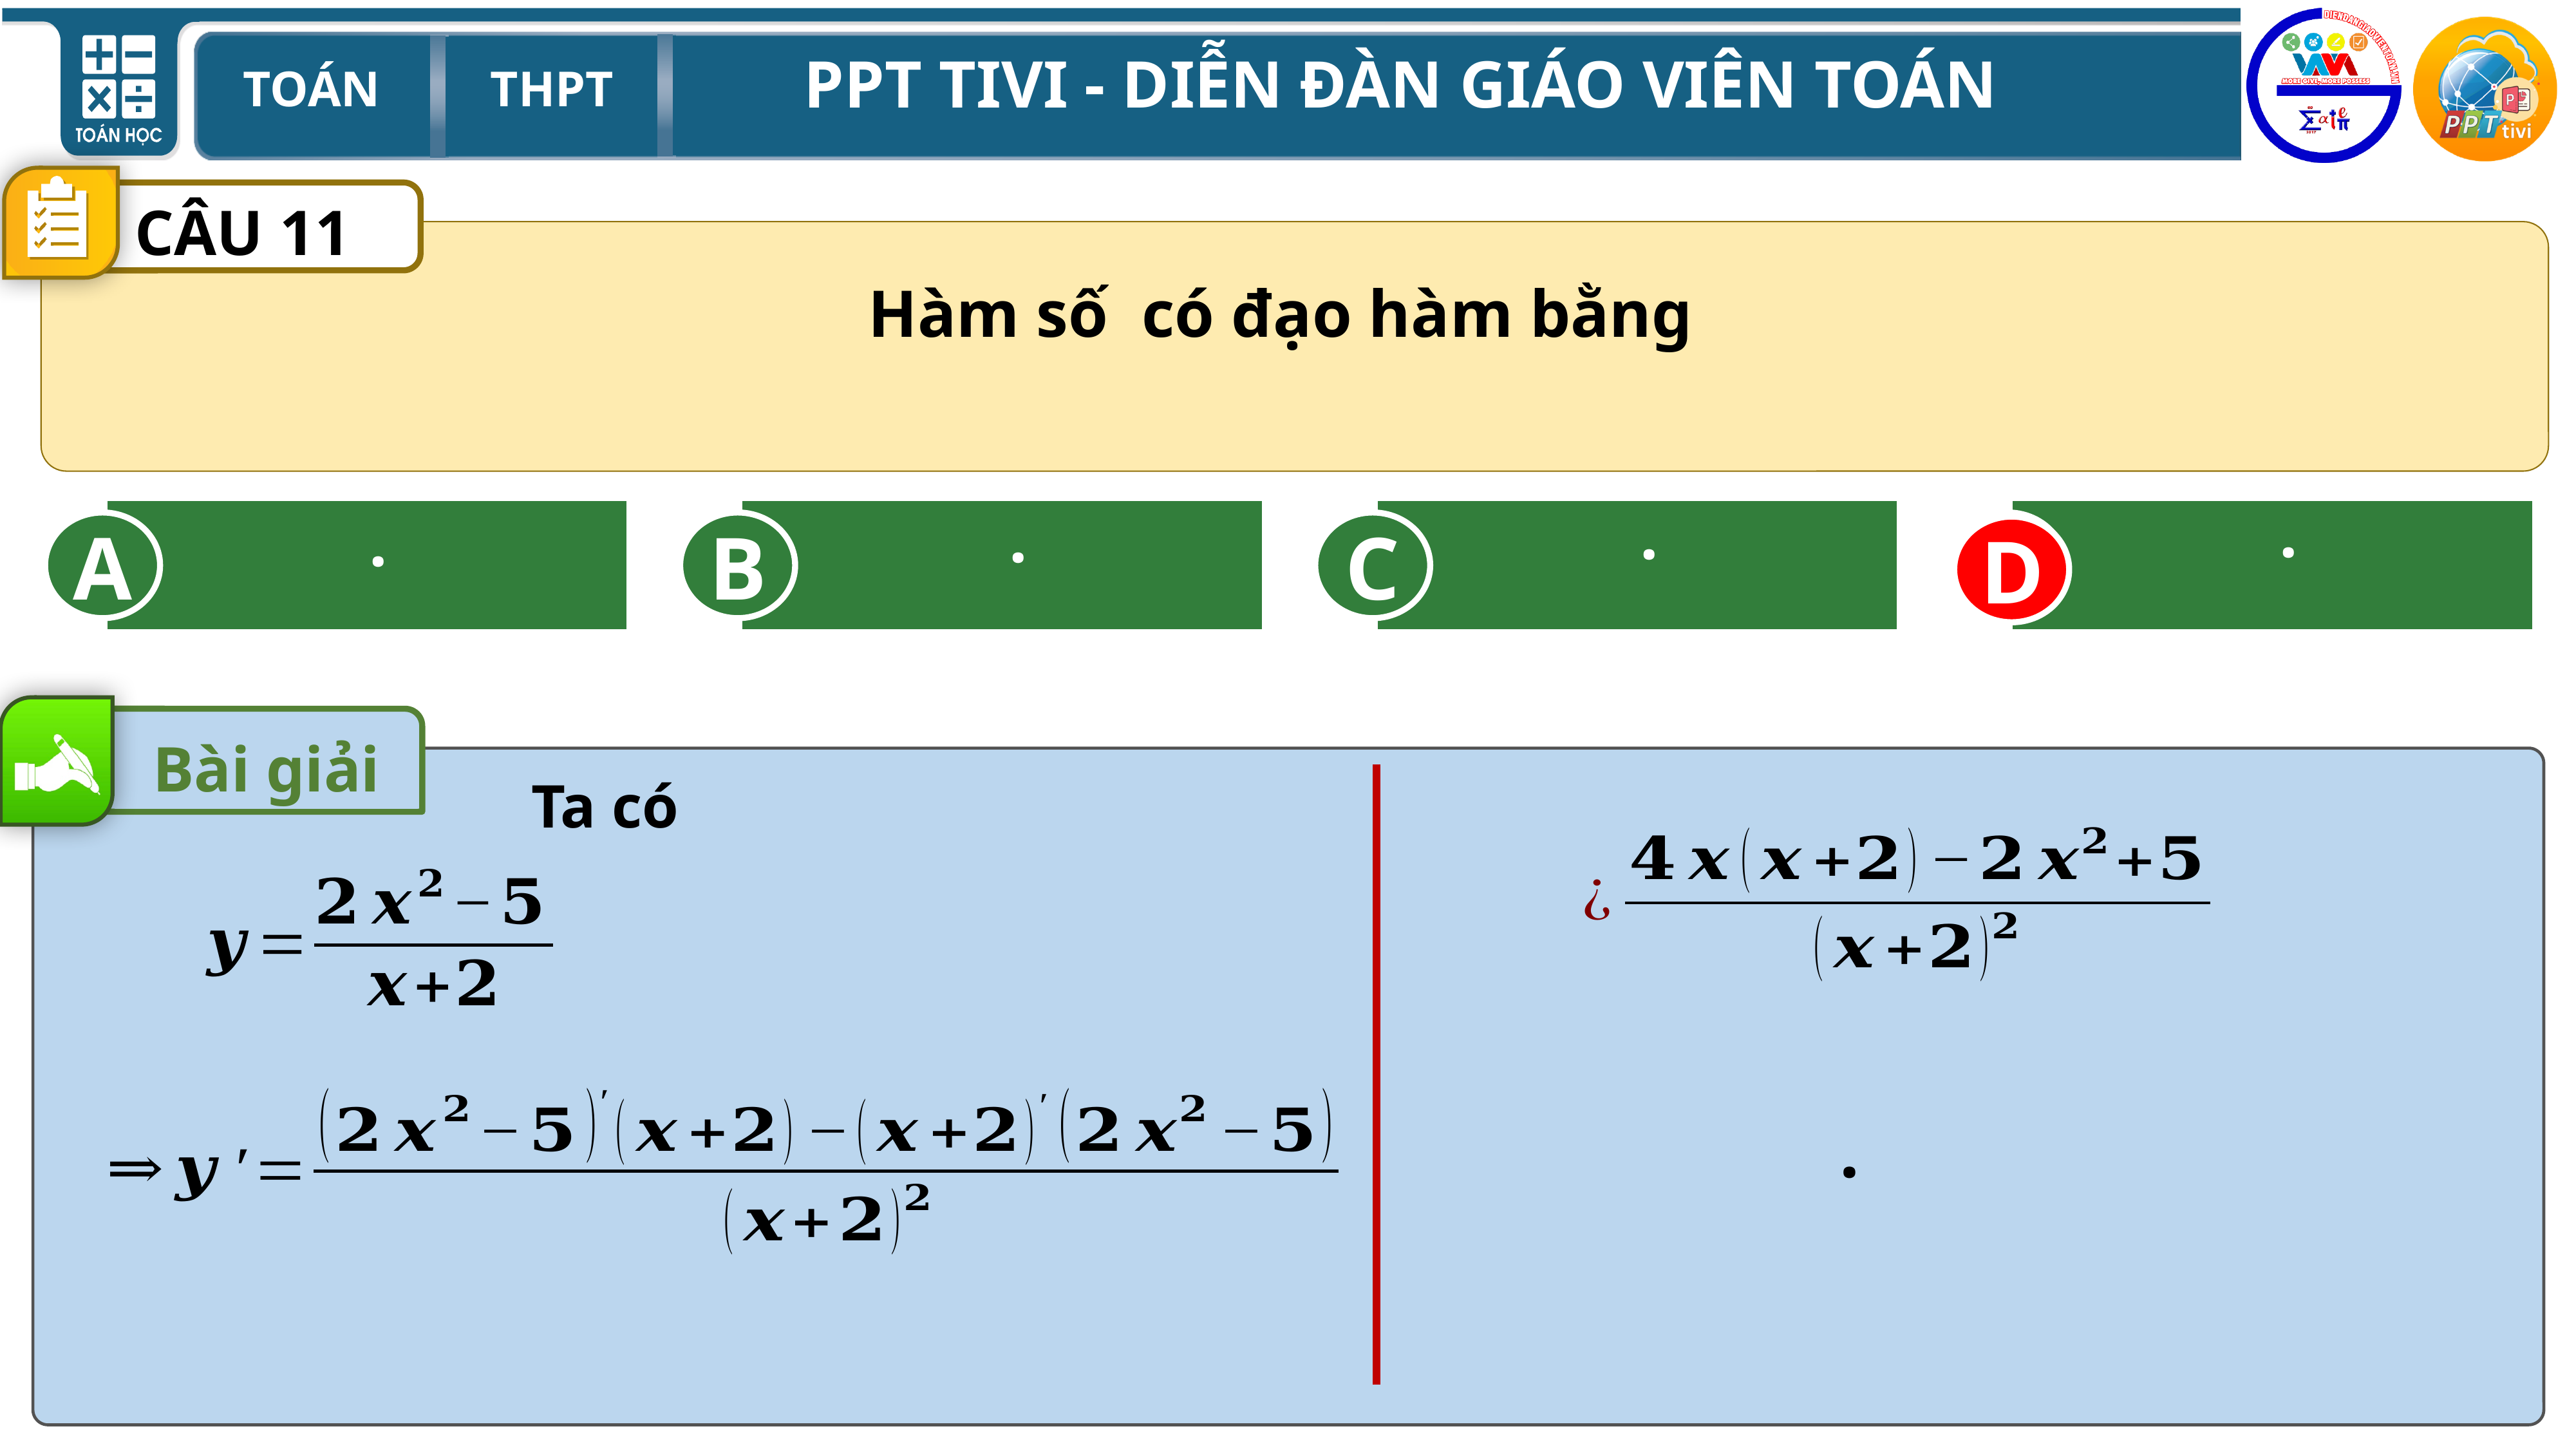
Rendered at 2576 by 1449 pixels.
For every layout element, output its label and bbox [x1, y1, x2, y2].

text_box [0, 697, 2544, 1425]
text_box [4, 167, 2549, 471]
picture [2246, 8, 2402, 163]
text_box [45, 500, 2534, 630]
picture [2412, 16, 2557, 162]
picture [2, 22, 2241, 160]
